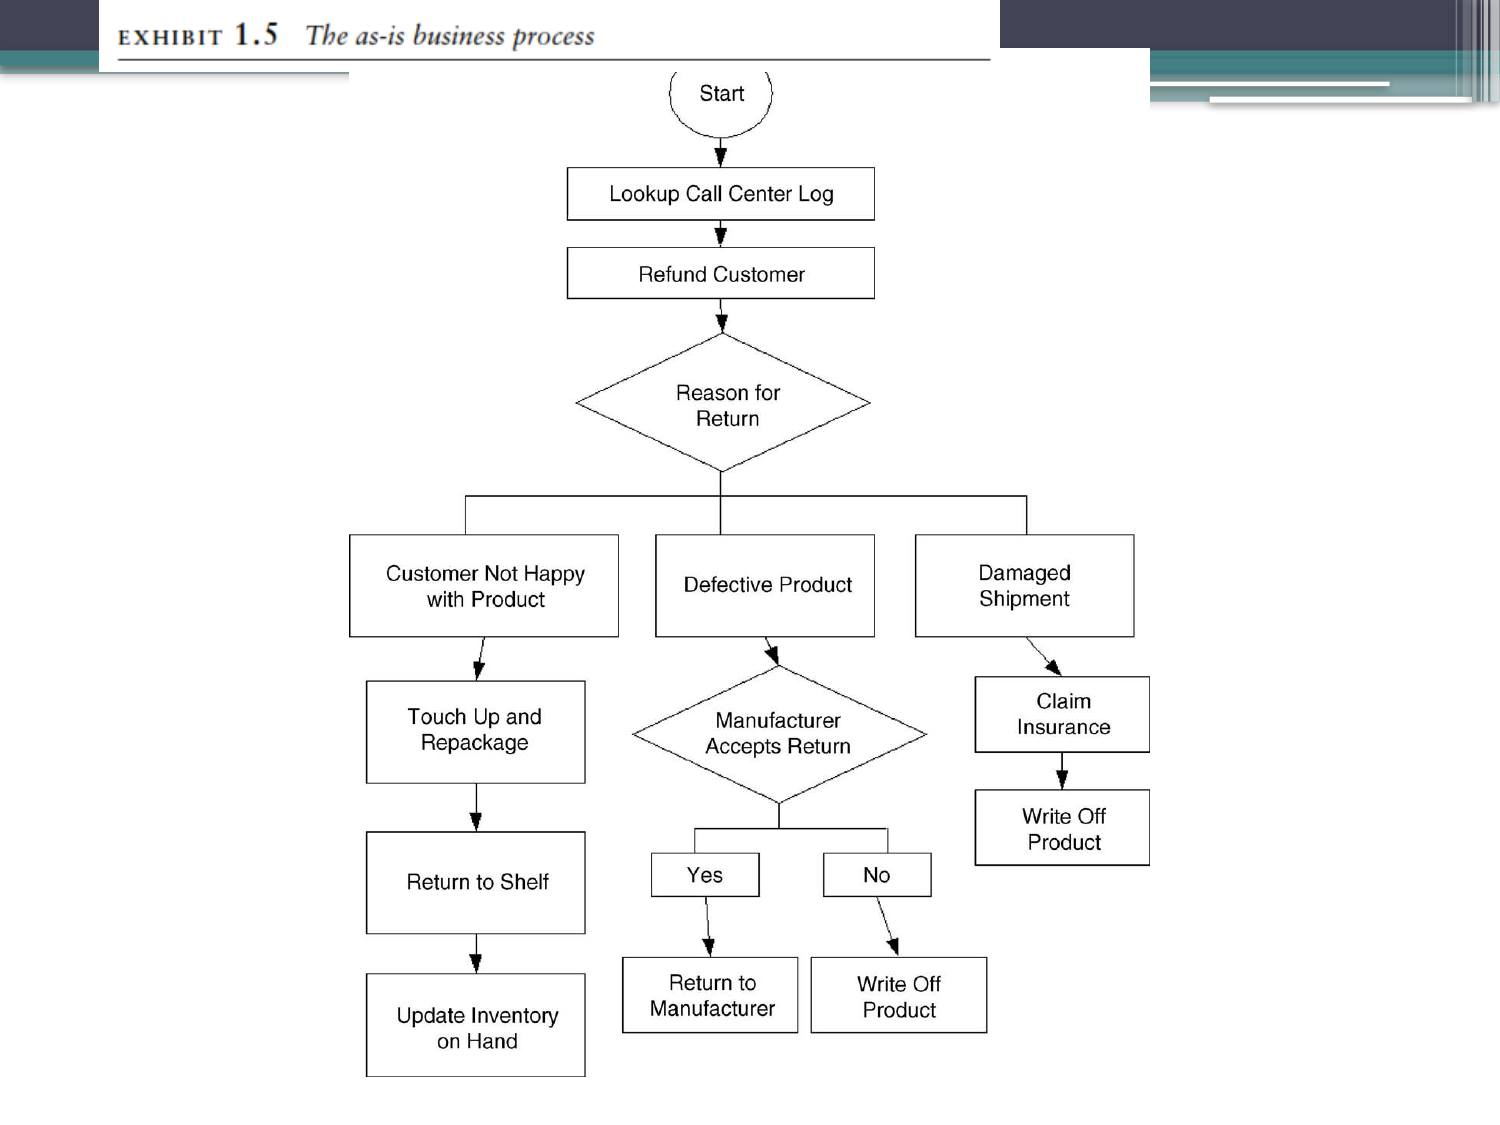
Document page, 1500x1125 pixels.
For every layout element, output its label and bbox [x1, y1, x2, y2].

picture [99, 0, 1151, 1077]
